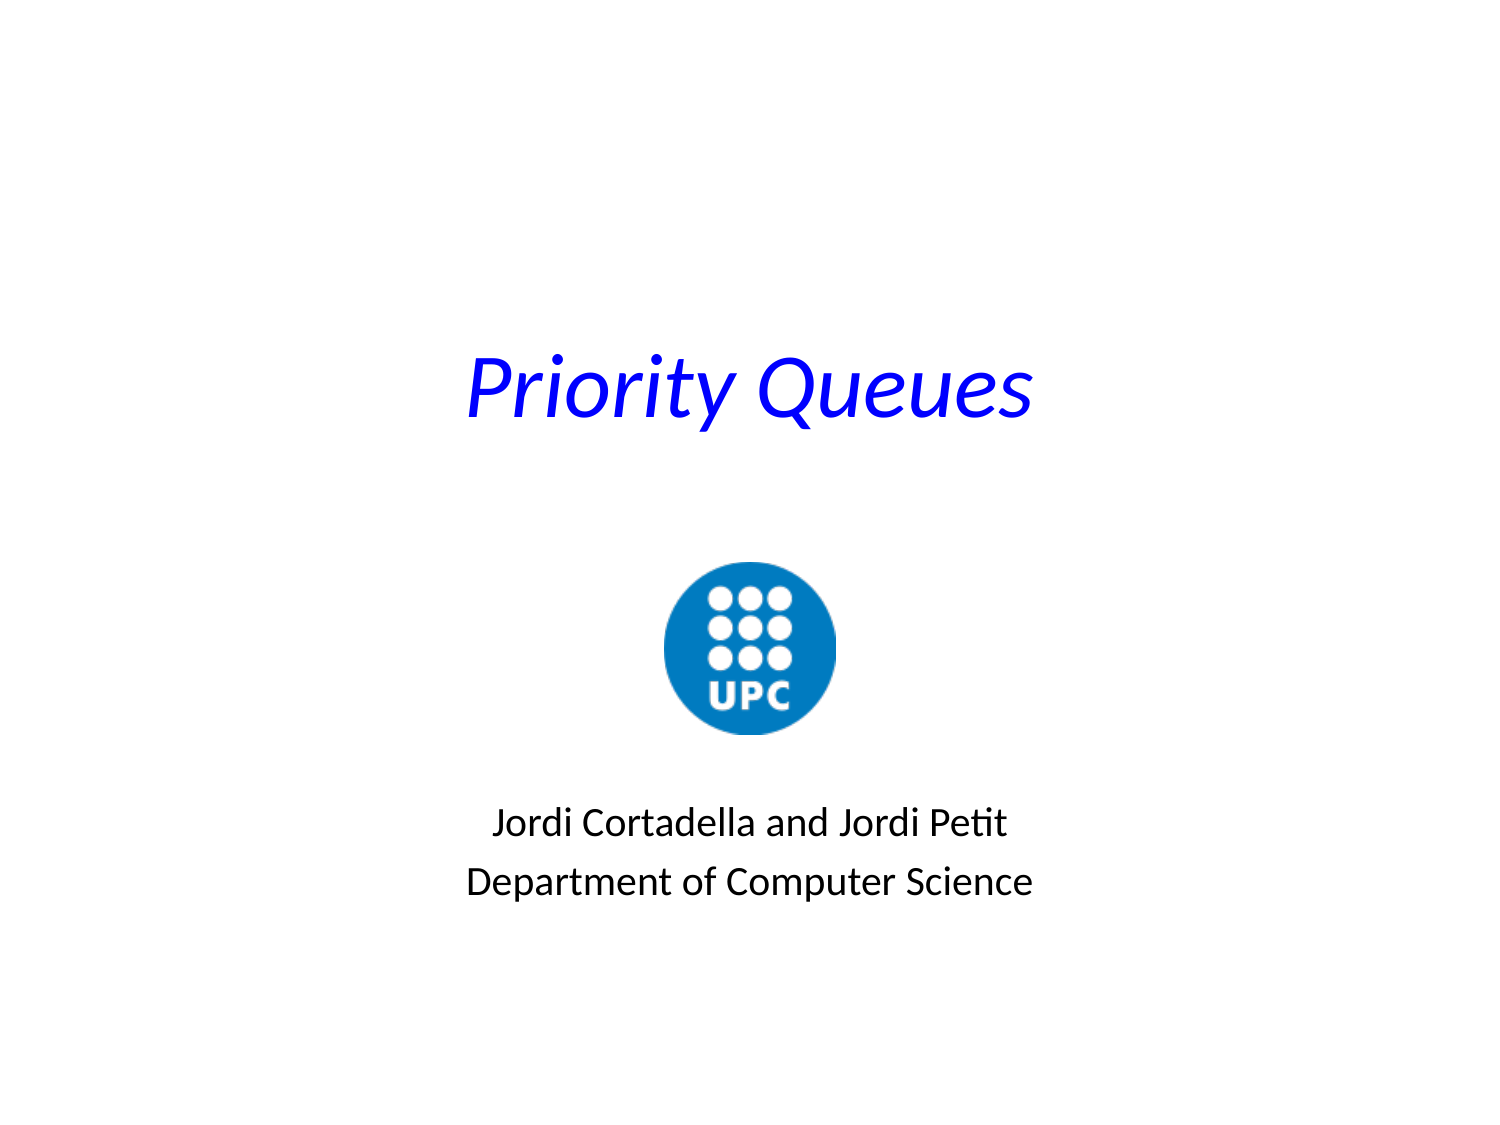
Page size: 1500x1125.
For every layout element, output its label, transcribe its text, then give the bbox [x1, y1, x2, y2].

title Priority Queues [112, 174, 1388, 588]
subtitle Jordi Cortadella and Jordi Petit Department of Computer Science [225, 787, 1275, 1025]
picture [663, 562, 837, 735]
